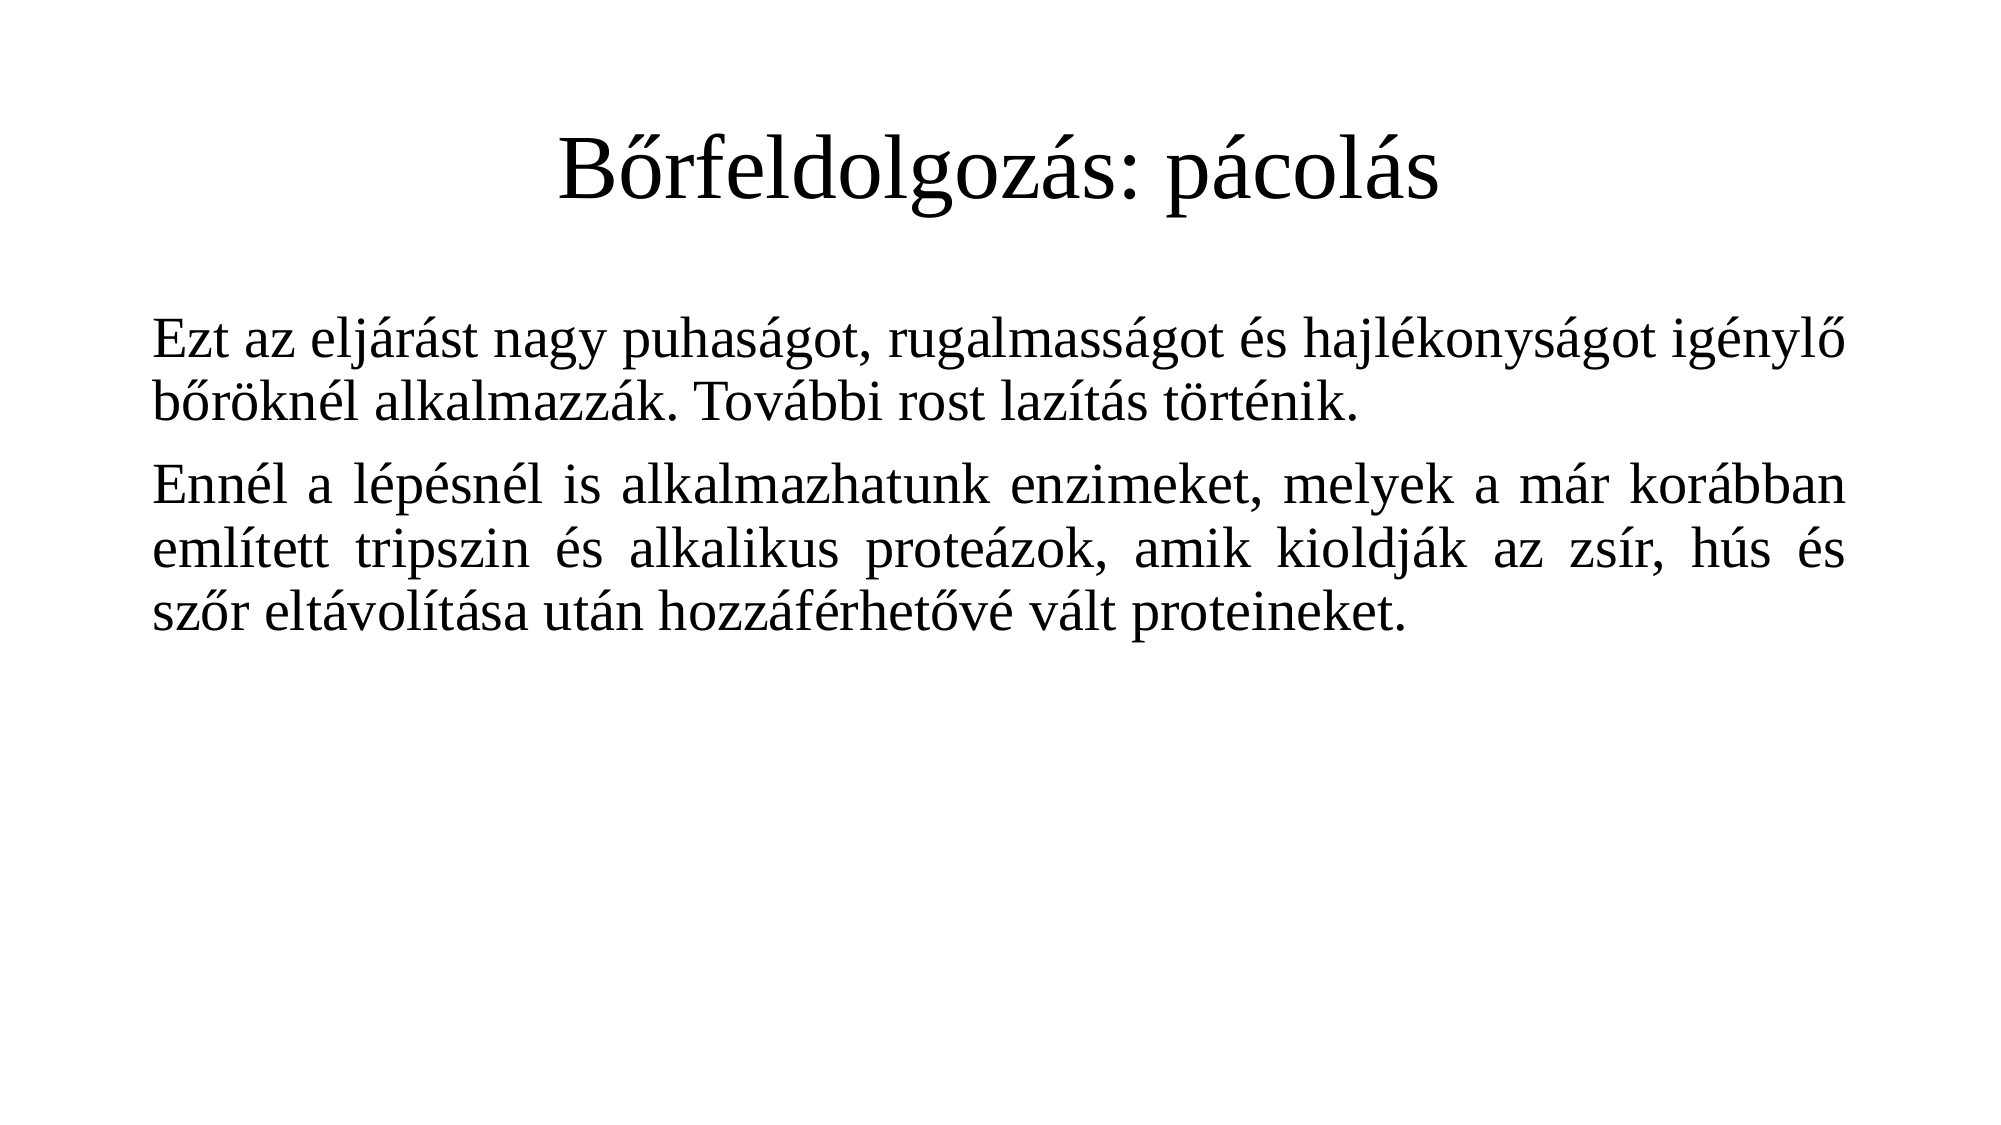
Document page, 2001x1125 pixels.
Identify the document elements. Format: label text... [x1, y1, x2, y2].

list Ezt az eljárást nagy puhaságot, rugalmasságot és hajlékonyságot igénylő bőröknél alkalmazzák. További rost lazítás történik. Ennél a lépésnél is alkalmazhatunk enzimeket, melyek a már korábban említett tripszin és alkalikus proteázok, amik kioldják az zsír, hús és szőr eltávolítása után hozzáférhetővé vált proteineket. [137, 299, 1863, 1014]
title Bőrfeldolgozás: pácolás [137, 59, 1863, 278]
